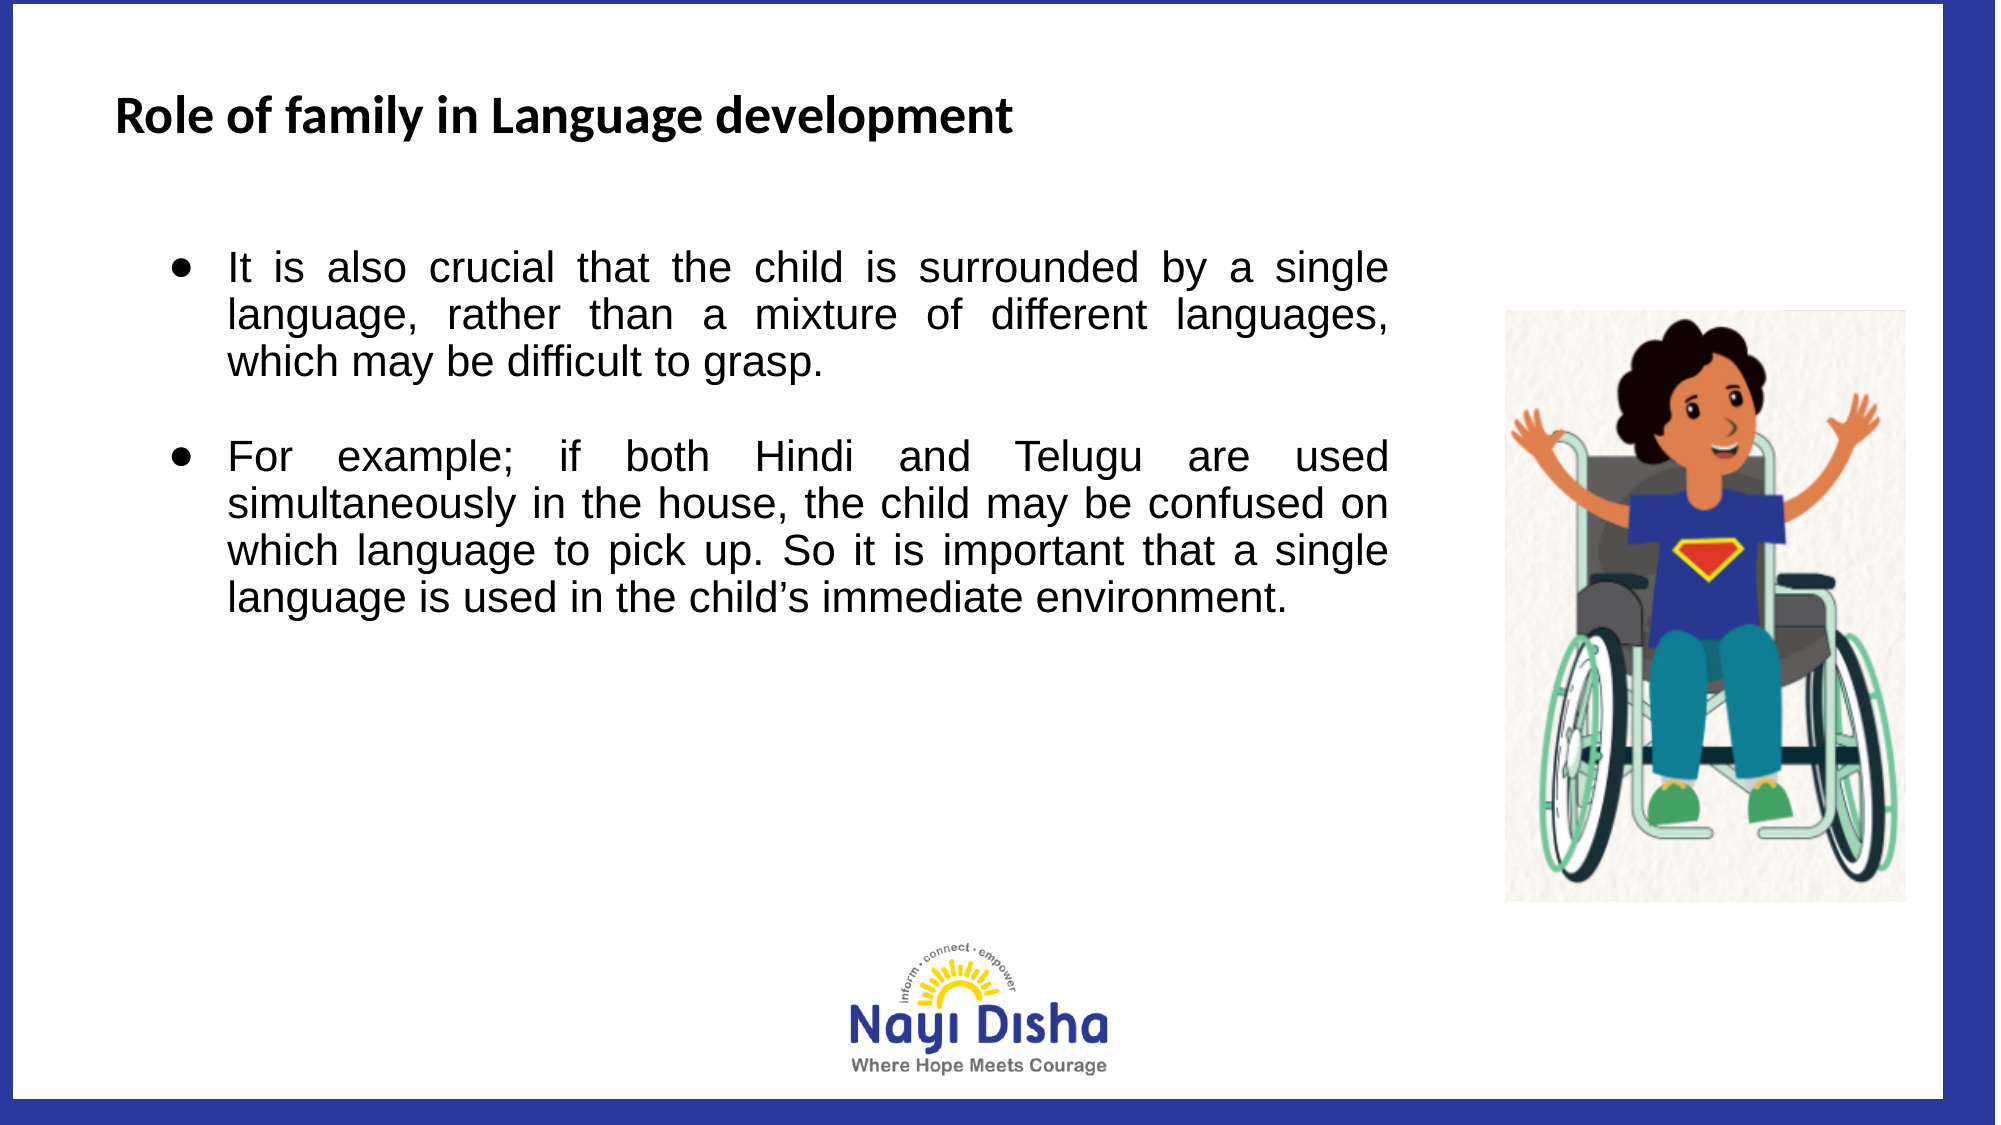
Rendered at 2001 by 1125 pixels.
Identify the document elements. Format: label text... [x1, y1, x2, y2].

picture [1504, 310, 1906, 902]
picture [786, 817, 1170, 1125]
text_box [0, 0, 1969, 1125]
text_box Role of family in Language development [100, 64, 1746, 160]
